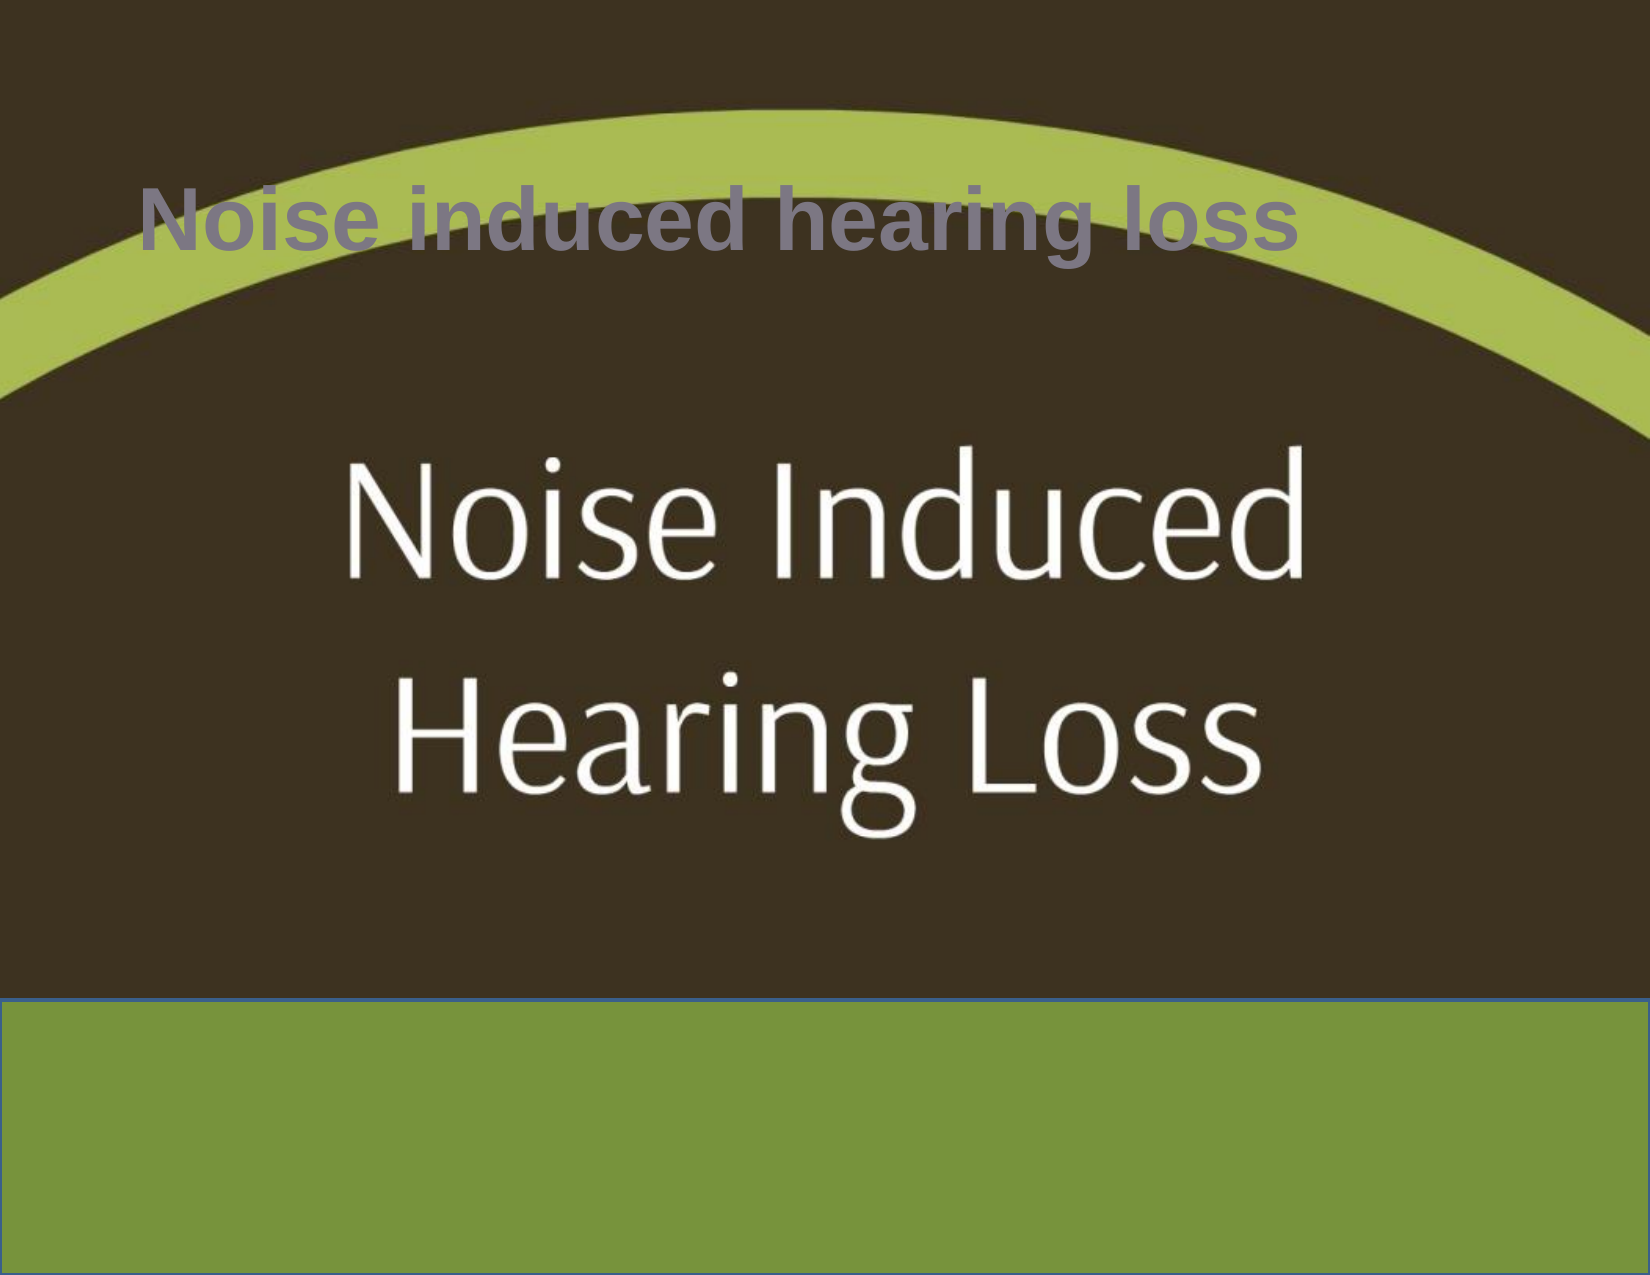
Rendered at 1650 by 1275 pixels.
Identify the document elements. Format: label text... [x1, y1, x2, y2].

title Noise induced hearing loss [137, 161, 1513, 270]
text_box [0, 0, 1650, 998]
text_box [0, 998, 1650, 1275]
